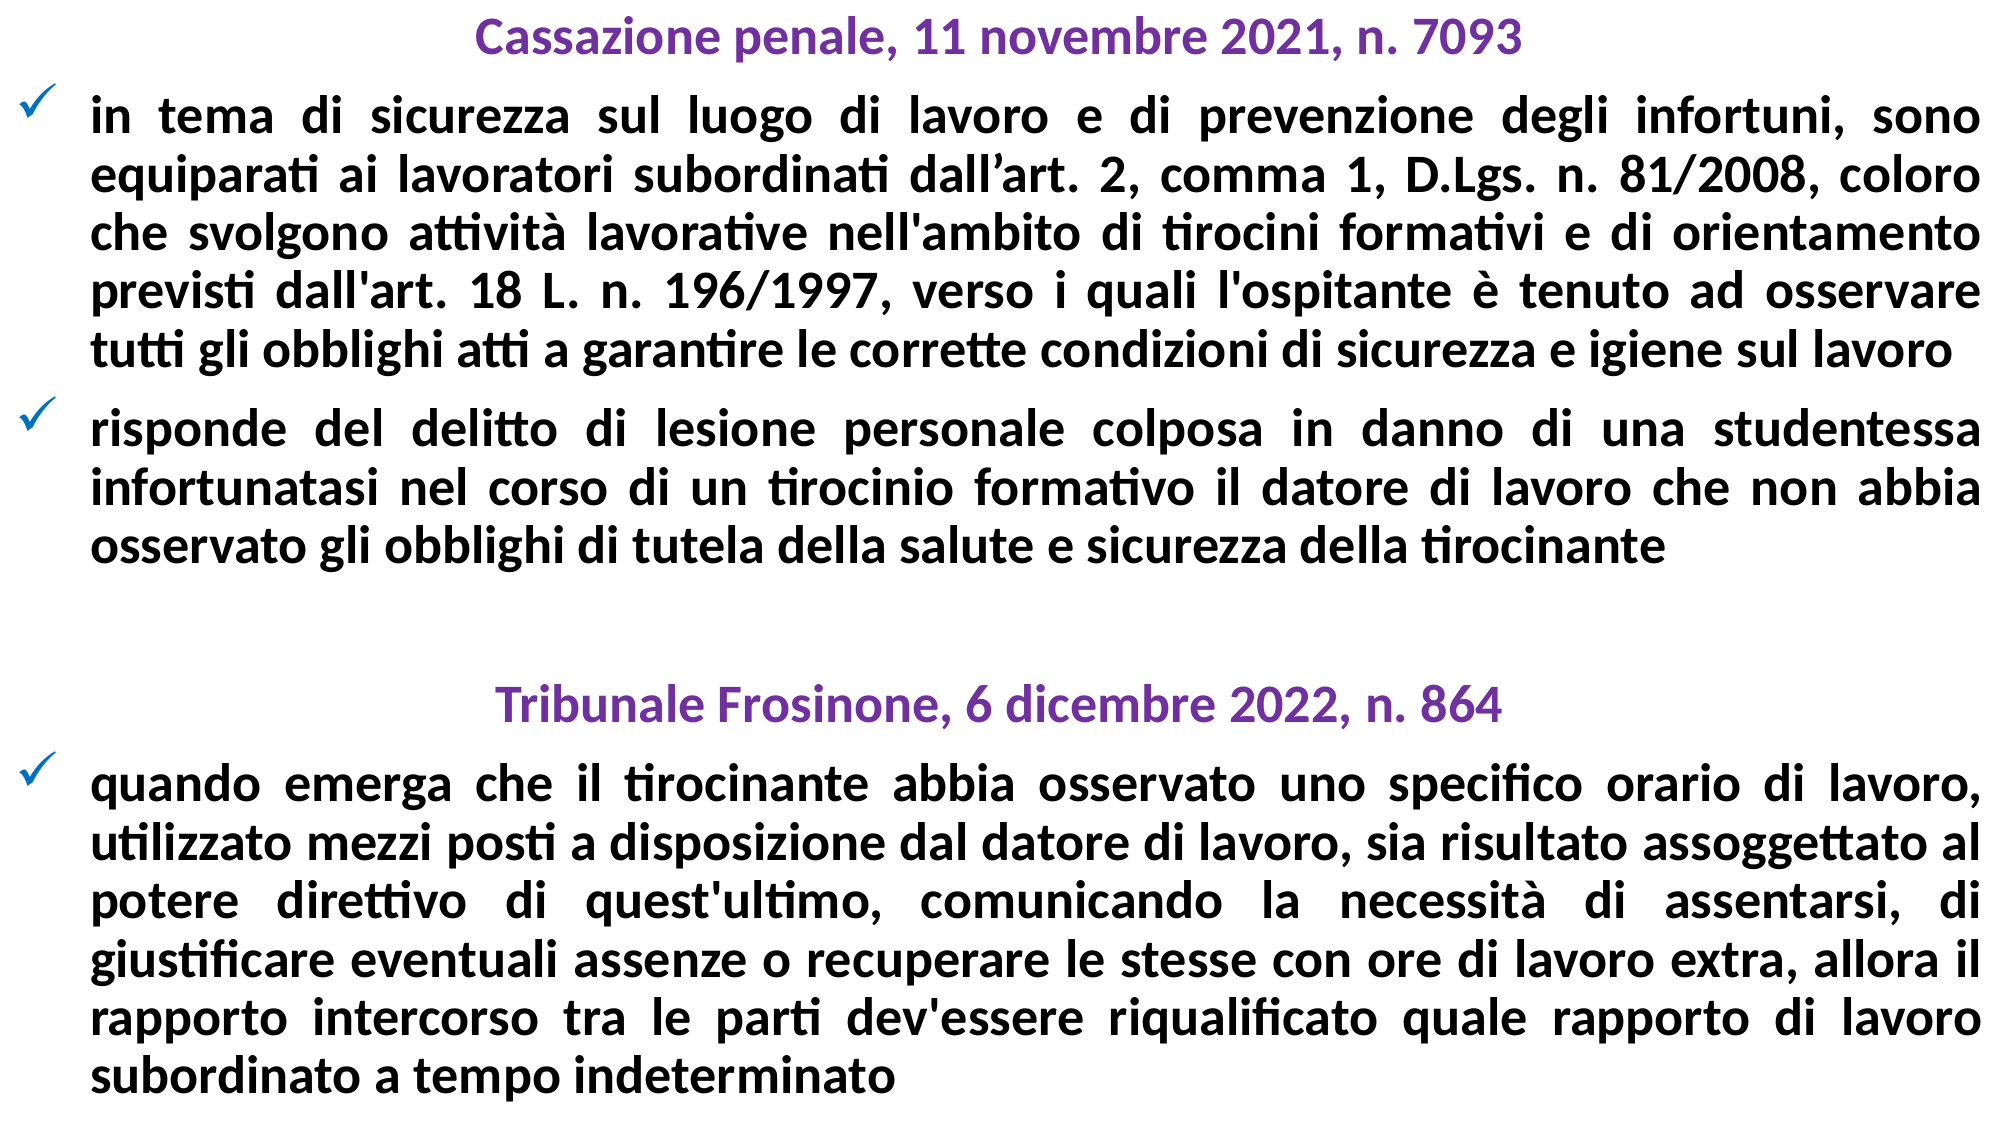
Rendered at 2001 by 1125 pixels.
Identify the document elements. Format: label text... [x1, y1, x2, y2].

subtitle Cassazione penale, 11 novembre 2021, n. 7093 in tema di sicurezza sul luogo di lavoro e di prevenzione degli infortuni, sono equiparati ai lavoratori subordinati dall’art. 2, comma 1, D.Lgs. n. 81/2008, coloro che svolgono attività lavorative nell'ambito di tirocini formativi e di orientamento previsti dall'art. 18 L. n. 196/1997, verso i quali l'ospitante è tenuto ad osservare tutti gli obblighi atti a garantire le corrette condizioni di sicurezza e igiene sul lavoro risponde del delitto di lesione personale colposa in danno di una studentessa infortunatasi nel corso di un tirocinio formativo il datore di lavoro che non abbia osservato gli obblighi di tutela della salute e sicurezza della tirocinante Tribunale Frosinone, 6 dicembre 2022, n. 864 quando emerga che il tirocinante abbia osservato uno specifico orario di lavoro, utilizzato mezzi posti a disposizione dal datore di lavoro, sia risultato assoggettato al potere direttivo di quest'ultimo, comunicando la necessità di assentarsi, di giustificare eventuali assenze o recuperare le stesse con ore di lavoro extra, allora il rapporto intercorso tra le parti dev'essere riqualificato quale rapporto di lavoro subordinato a tempo indeterminato [0, 0, 2000, 1125]
